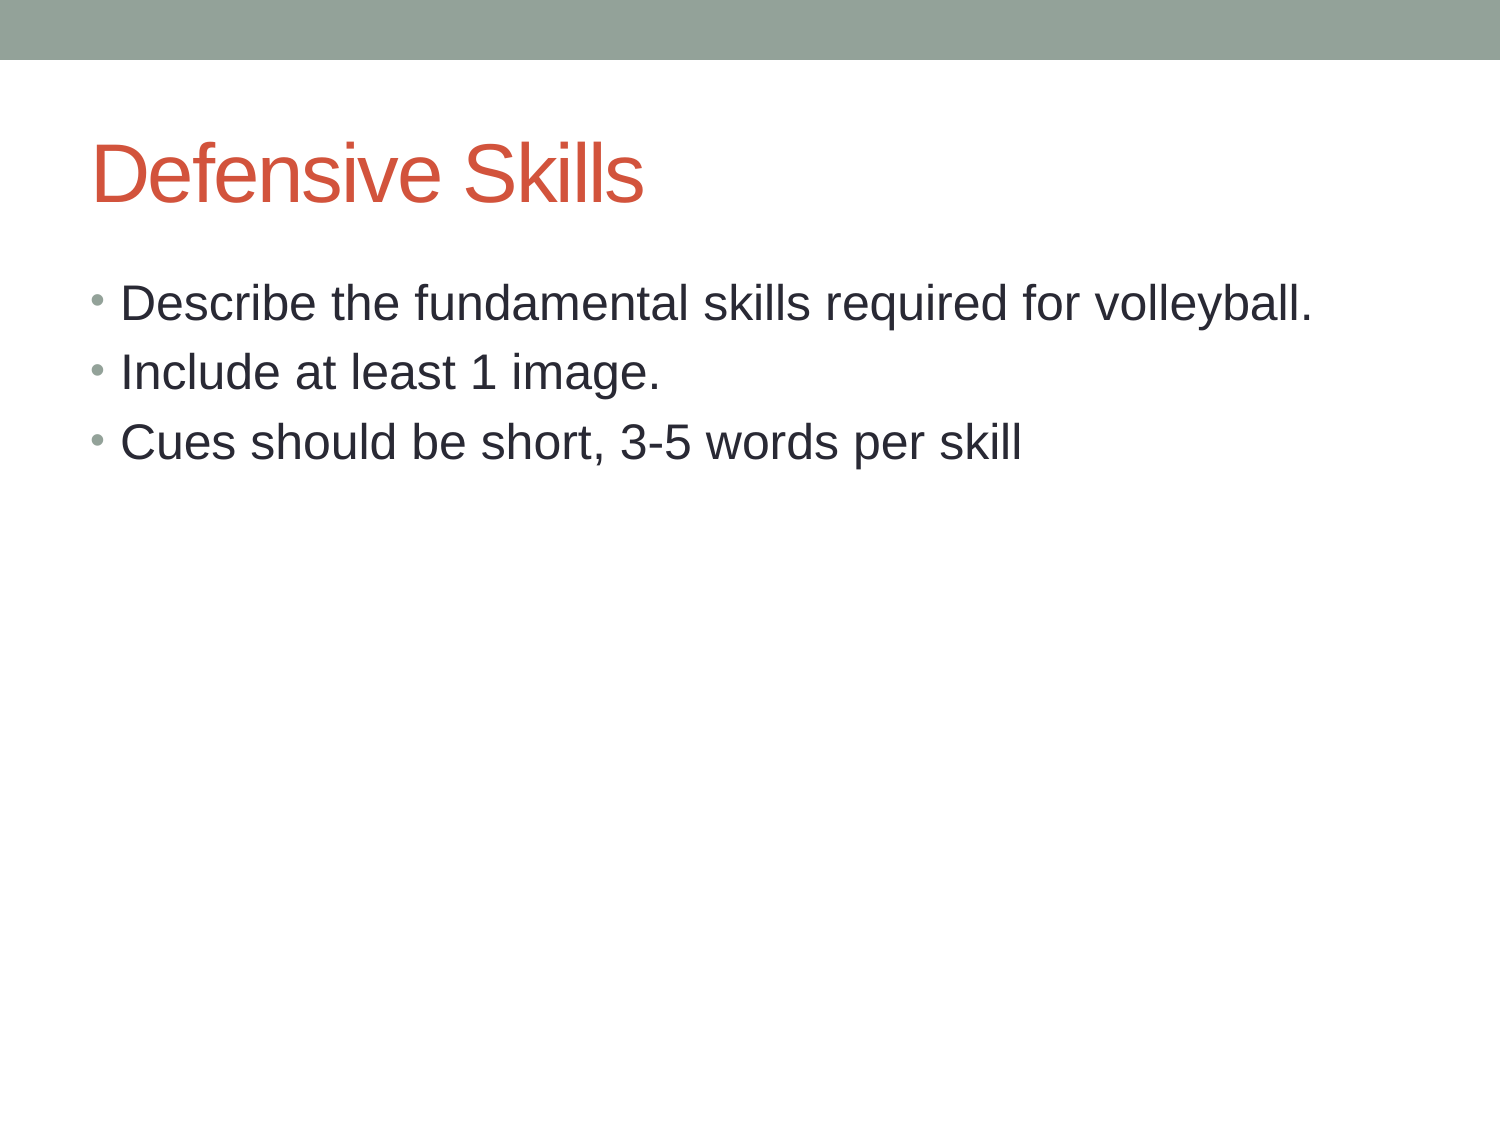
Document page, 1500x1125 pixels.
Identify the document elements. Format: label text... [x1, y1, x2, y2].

list Describe the fundamental skills required for volleyball. Include at least 1 image. Cues should be short, 3-5 words per skill [75, 262, 1425, 1063]
title Defensive Skills [75, 87, 1425, 250]
